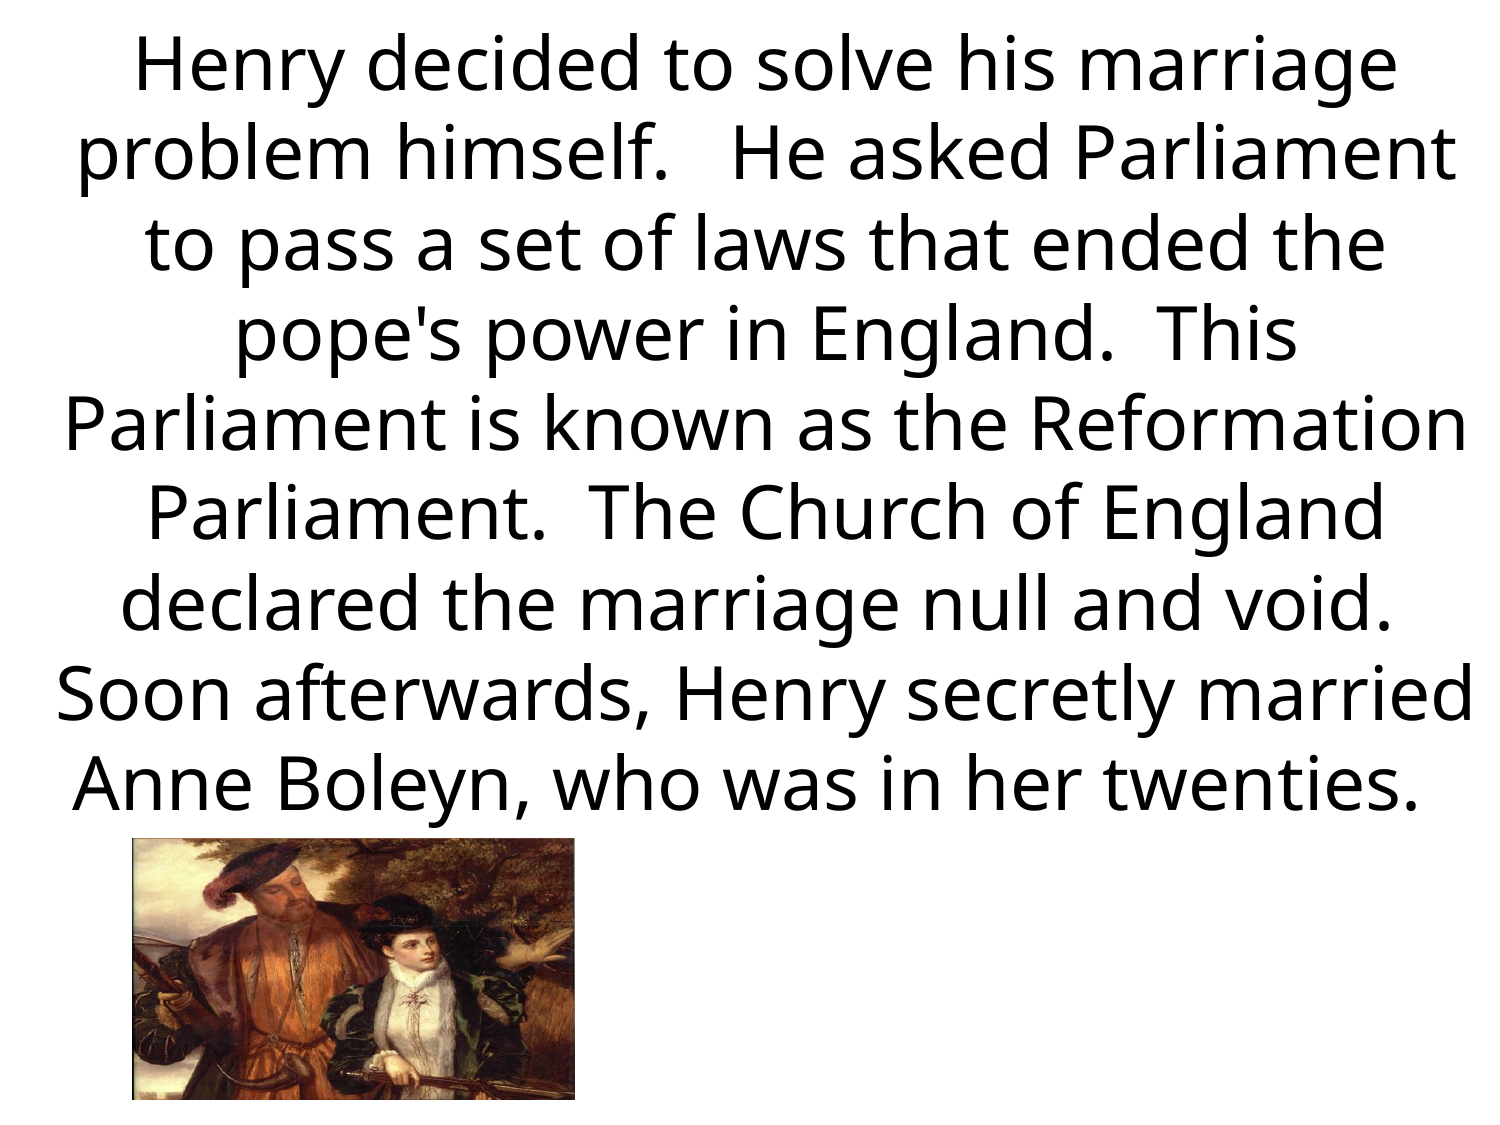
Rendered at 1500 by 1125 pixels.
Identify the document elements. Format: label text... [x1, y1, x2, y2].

picture [132, 837, 576, 1101]
text_box Henry decided to solve his marriage problem himself. He asked Parliament to pass a set of laws that ended the pope's power in England. This Parliament is known as the Reformation Parliament. The Church of England declared the marriage null and void. Soon afterwards, Henry secretly married Anne Boleyn, who was in her twenties. [41, 10, 1493, 830]
